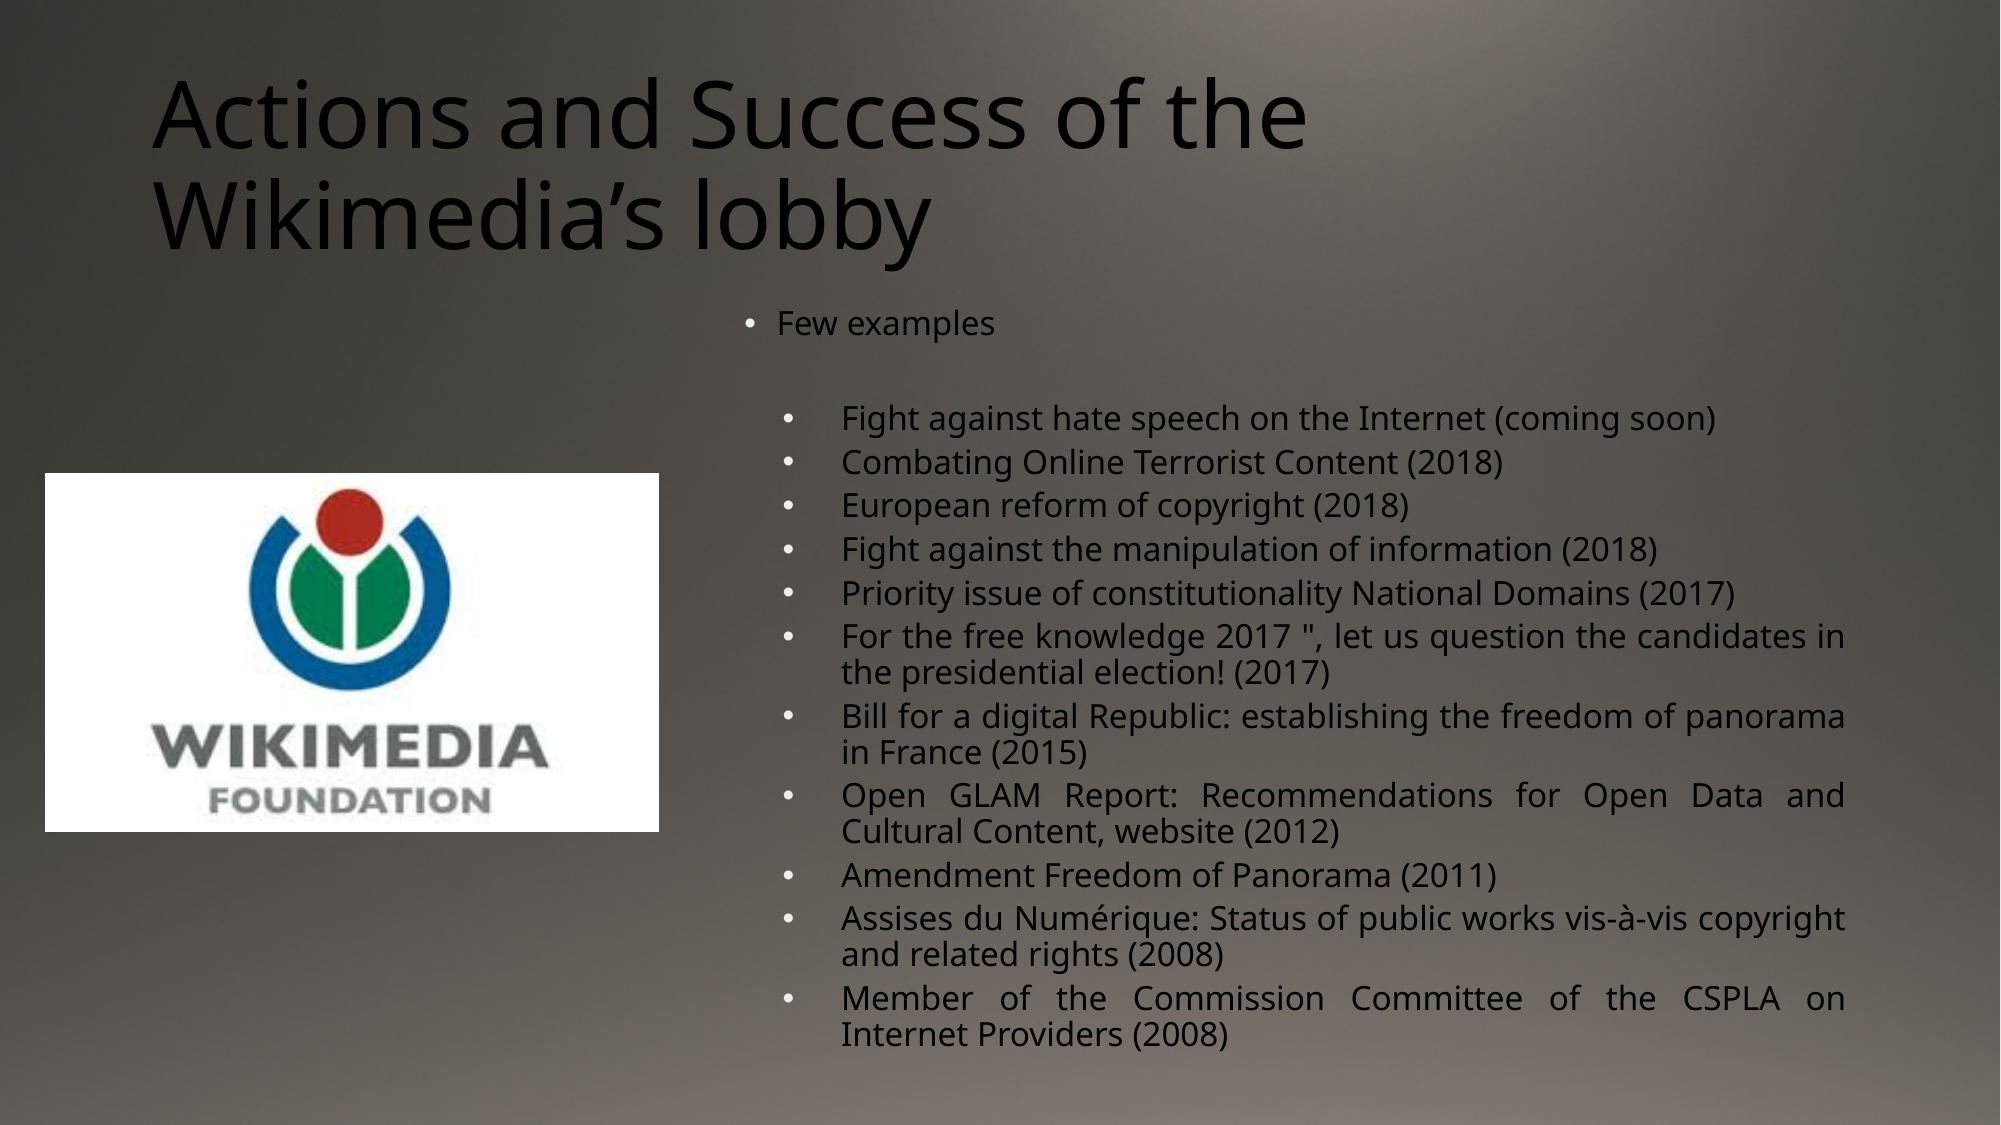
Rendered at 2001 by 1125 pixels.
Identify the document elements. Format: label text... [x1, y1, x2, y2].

title Actions and Success of the Wikimedia’s lobby [137, 59, 1863, 278]
picture [0, 0, 2001, 1125]
list Few examples Fight against hate speech on the Internet (coming soon) Combating Online Terrorist Content (2018) European reform of copyright (2018) Fight against the manipulation of information (2018) Priority issue of constitutionality National Domains (2017) For the free knowledge 2017 ", let us question the candidates in the presidential election! (2017) Bill for a digital Republic: establishing the freedom of panorama in France (2015) Open GLAM Report: Recommendations for Open Data and Cultural Content, website (2012) Amendment Freedom of Panorama (2011) Assises du Numérique: Status of public works vis-à-vis copyright and related rights (2008) Member of the Commission Committee of the CSPLA on Internet Providers (2008) [729, 299, 1863, 1066]
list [45, 473, 659, 832]
